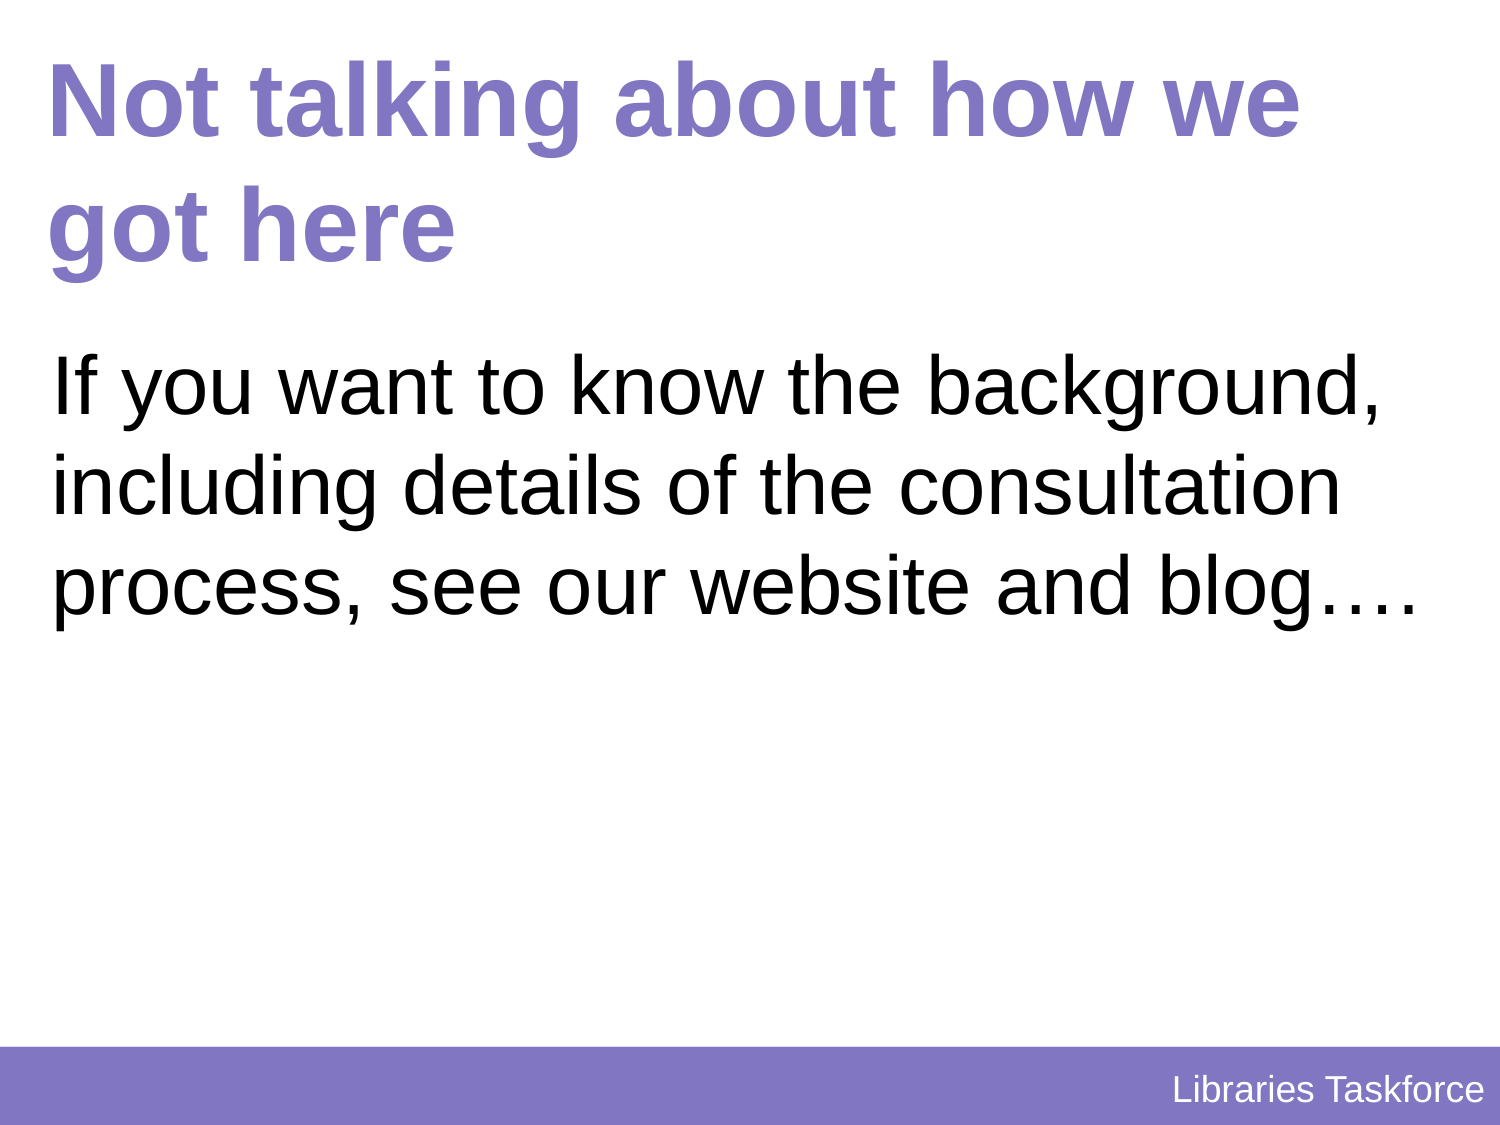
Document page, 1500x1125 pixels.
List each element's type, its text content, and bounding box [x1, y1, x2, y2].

title Not talking about how we got here [31, 74, 1469, 240]
list If you want to know the background, including details of the consultation process, see our website and blog…. [36, 323, 1445, 1125]
